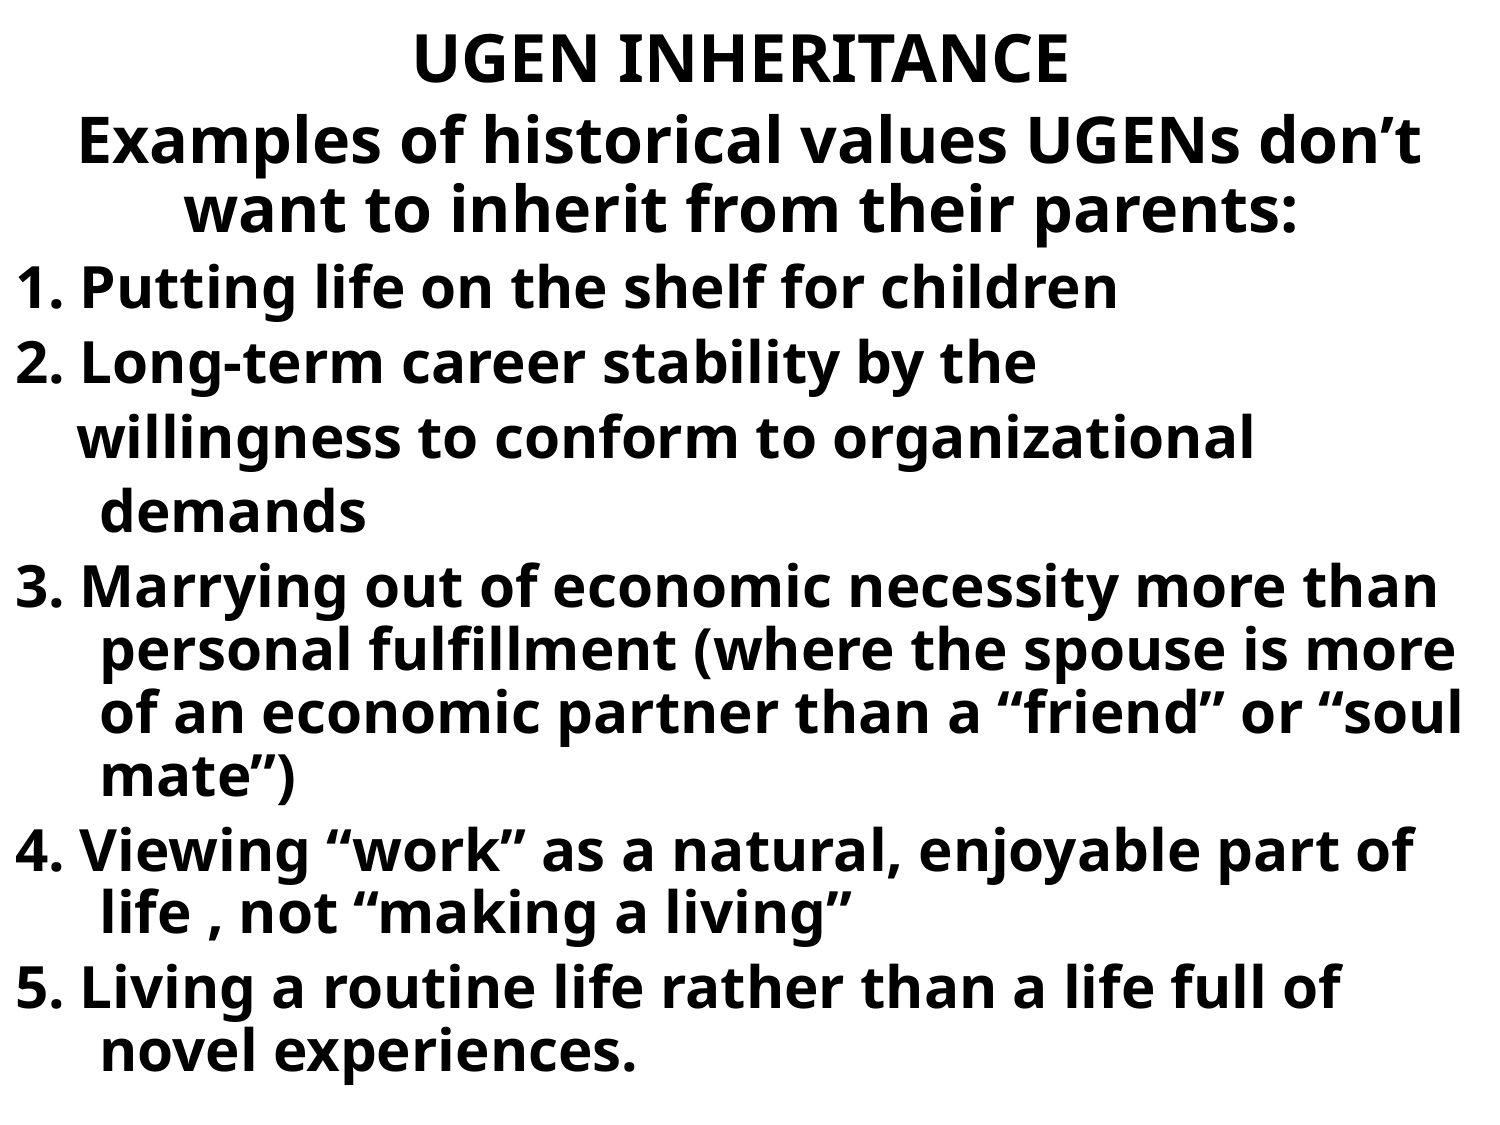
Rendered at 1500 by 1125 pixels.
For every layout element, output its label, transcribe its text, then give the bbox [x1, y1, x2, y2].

title UGEN INHERITANCE [0, 0, 1500, 99]
subtitle Examples of historical values UGENs don’t want to inherit from their parents: 1. Putting life on the shelf for children 2. Long-term career stability by the willingness to conform to organizational demands 3. Marrying out of economic necessity more than personal fulfillment (where the spouse is more of an economic partner than a “friend” or “soul mate”) 4. Viewing “work” as a natural, enjoyable part of life , not “making a living” 5. Living a routine life rather than a life full of novel experiences. [0, 99, 1500, 1063]
